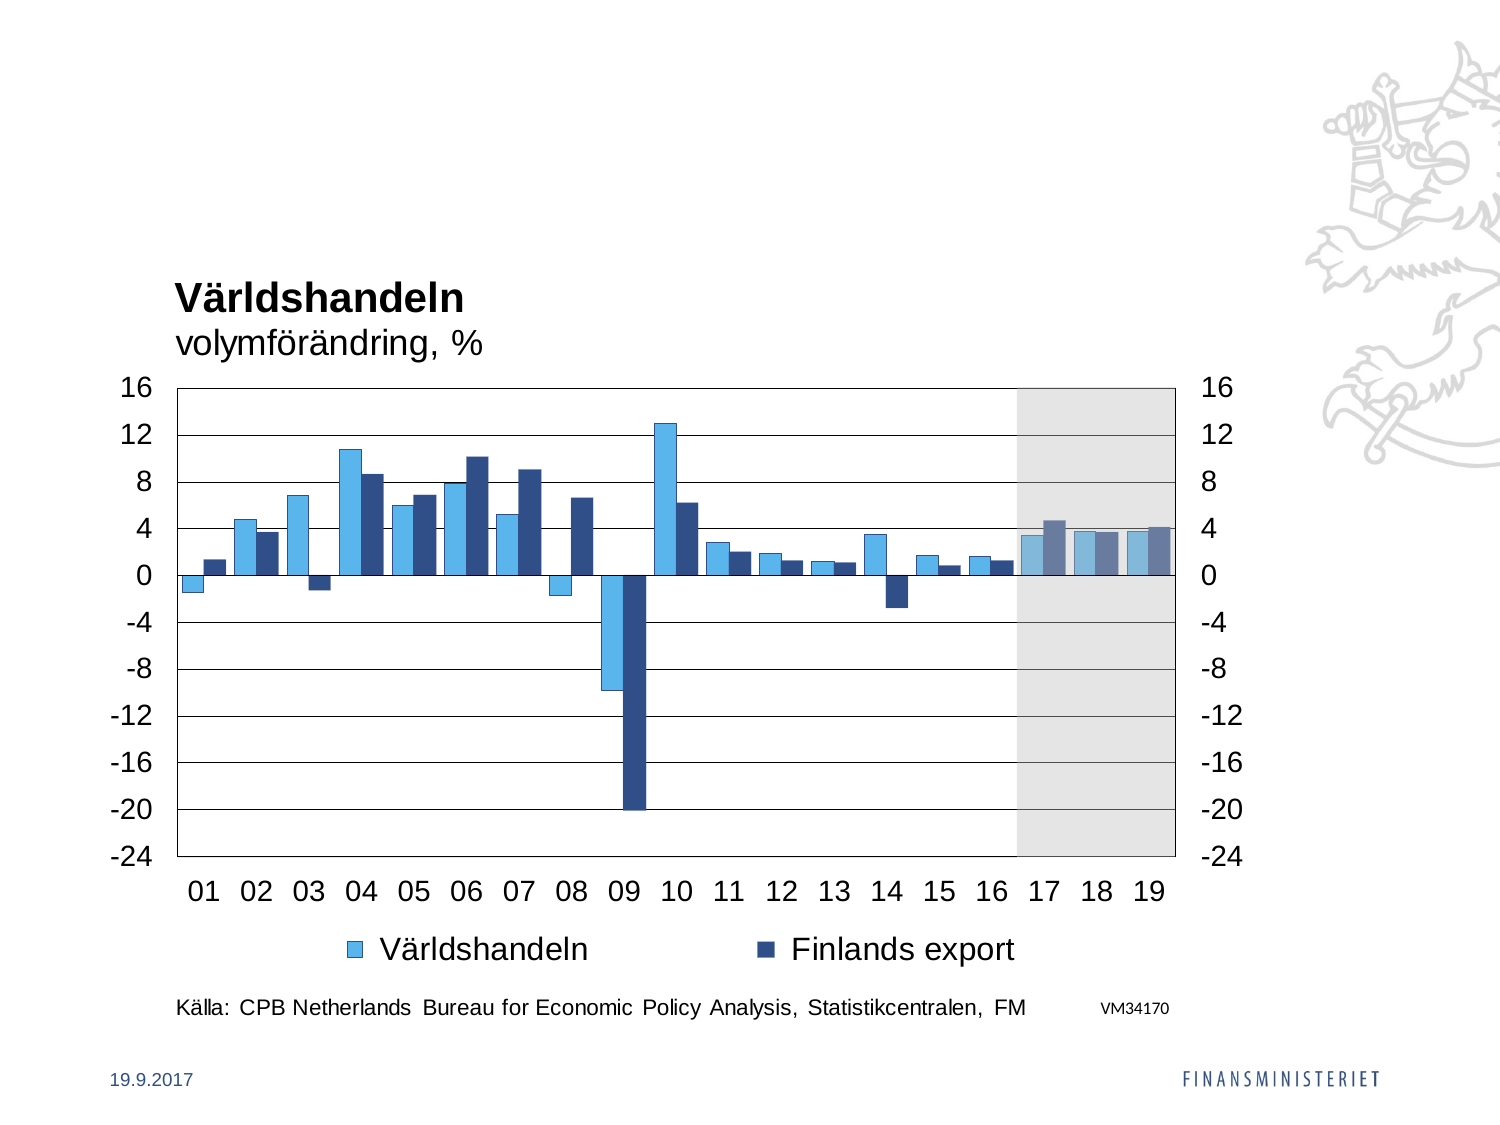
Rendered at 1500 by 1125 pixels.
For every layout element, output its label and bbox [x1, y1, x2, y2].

picture [75, 0, 1500, 1046]
picture [1106, 1064, 1456, 1093]
slide_number [94, 1054, 255, 1103]
